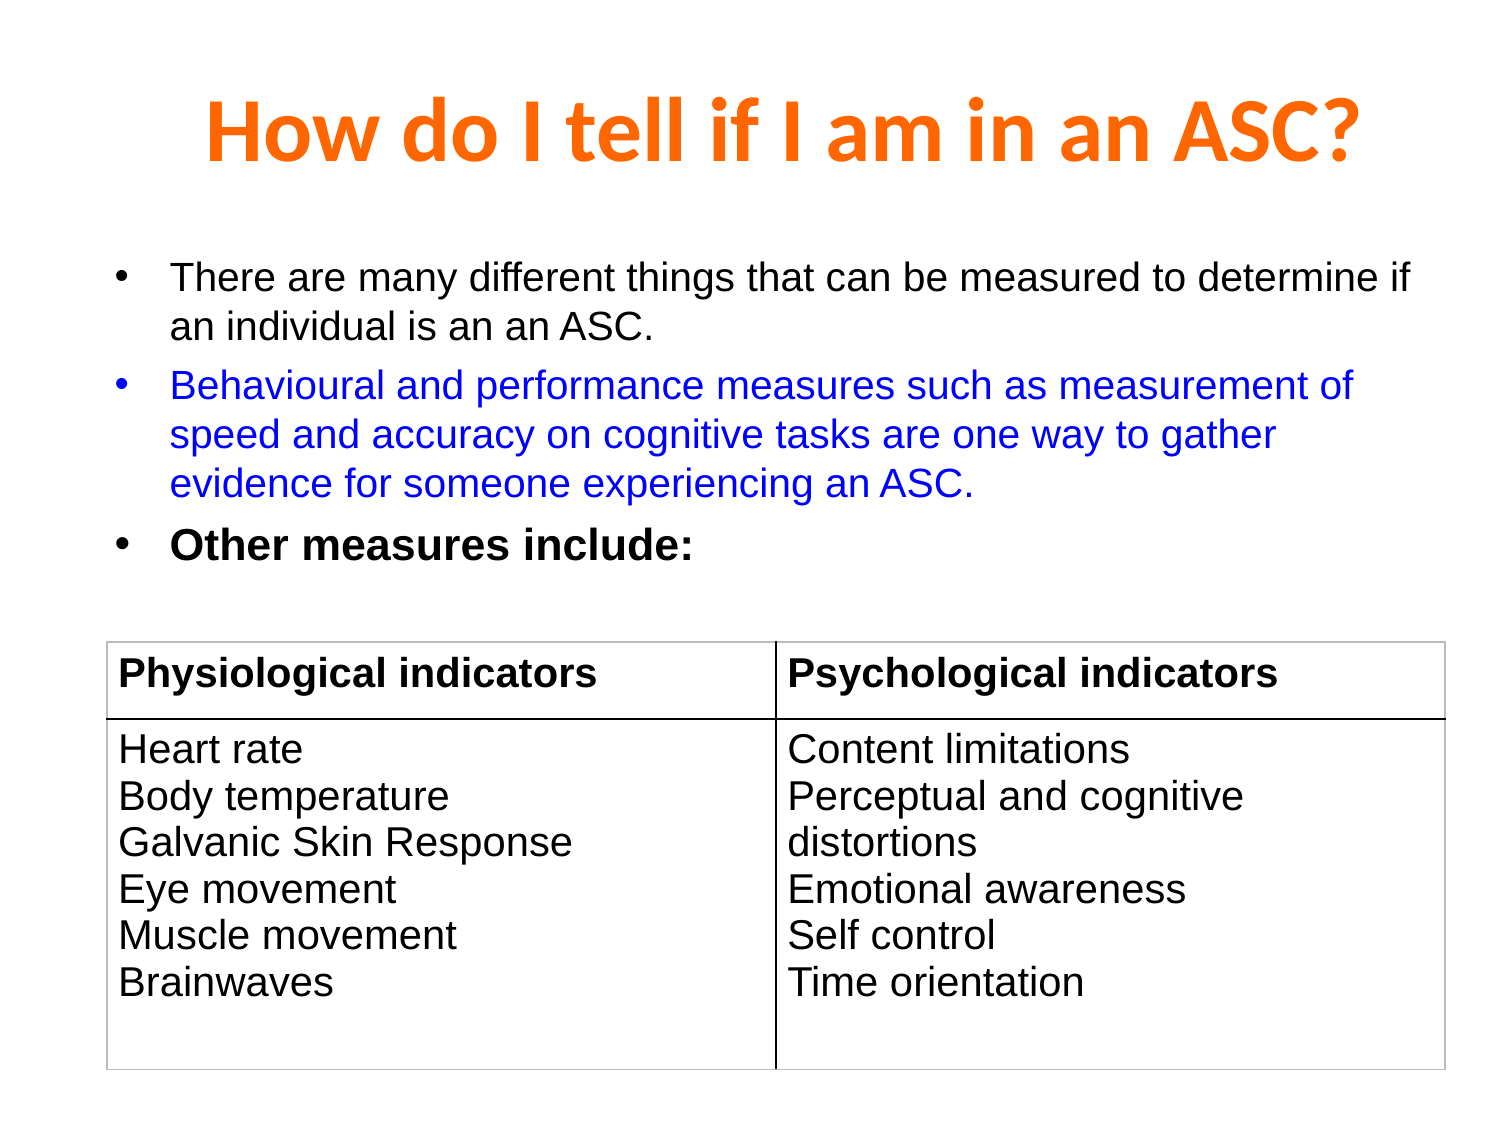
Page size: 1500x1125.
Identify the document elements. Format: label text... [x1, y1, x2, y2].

text_box There are many different things that can be measured to determine if an individual is an an ASC. Behavioural and performance measures such as measurement of speed and accuracy on cognitive tasks are one way to gather evidence for someone experiencing an ASC. Other measures include: [107, 243, 1424, 579]
title How do I tell if I am in an ASC? [146, 30, 1424, 219]
table_cell Content limitations Perceptual and cognitive distortions Emotional awareness Self control Time orientation [777, 720, 1444, 1069]
table_header Psychological indicators [777, 643, 1444, 718]
table_cell Heart rate Body temperature Galvanic Skin Response Eye movement Muscle movement Brainwaves [108, 720, 775, 1069]
table_header Physiological indicators [108, 643, 775, 718]
